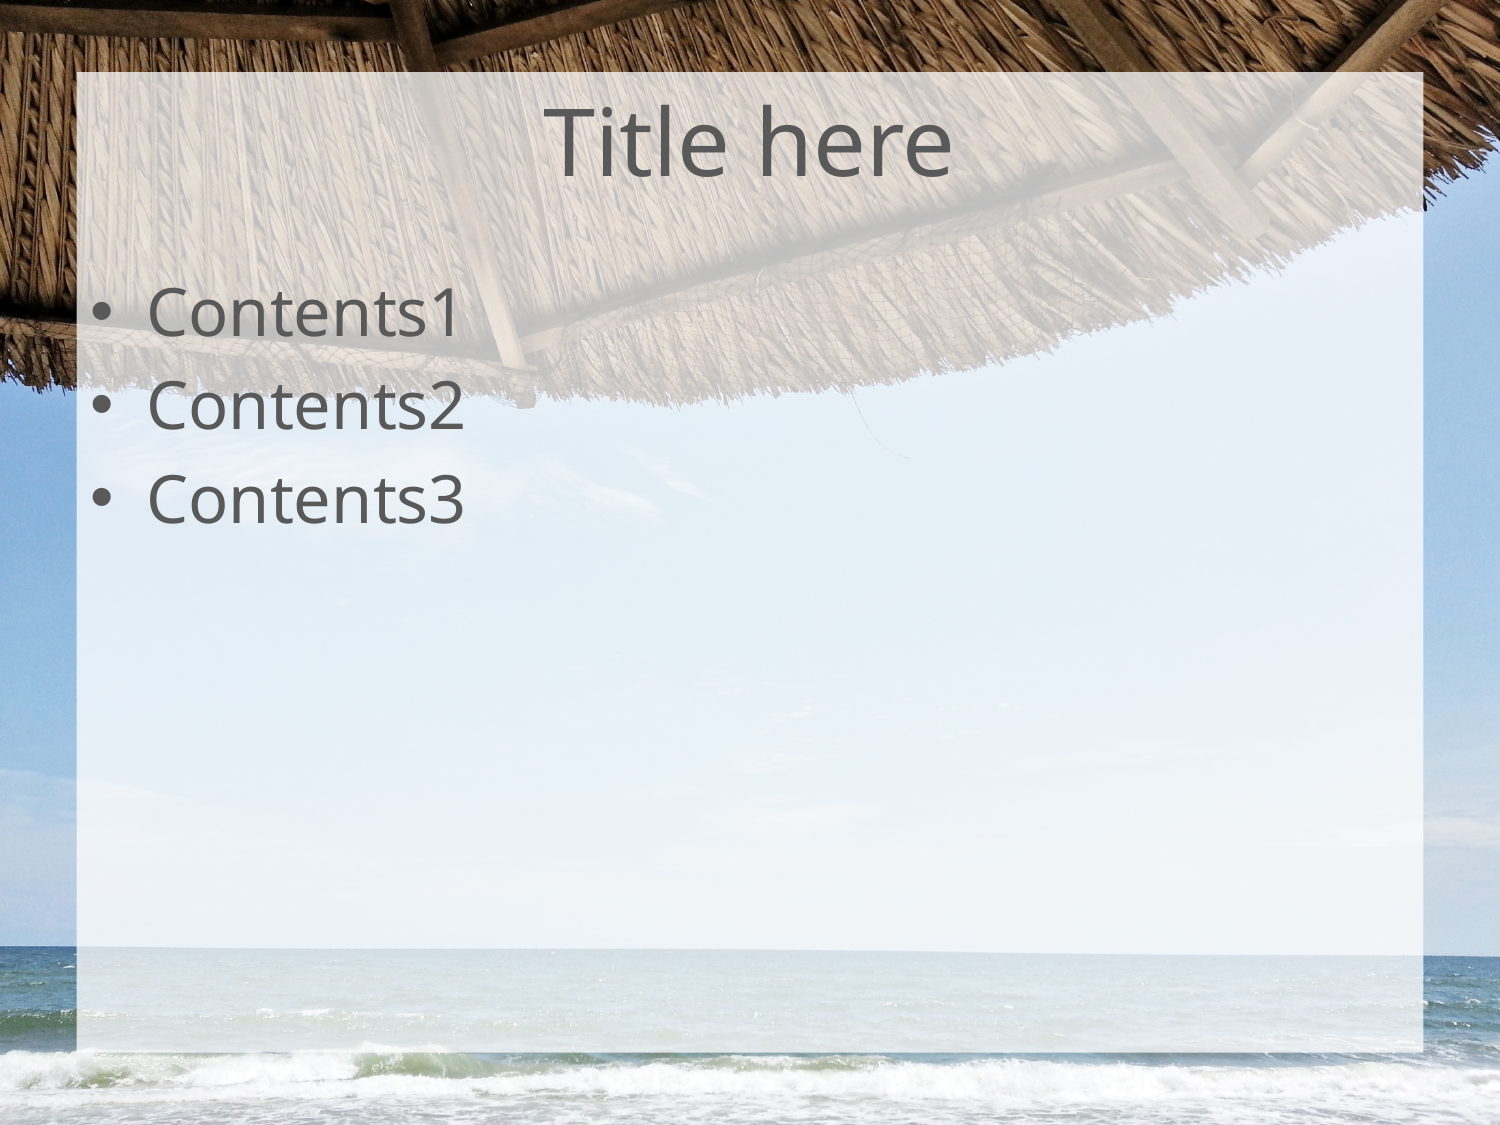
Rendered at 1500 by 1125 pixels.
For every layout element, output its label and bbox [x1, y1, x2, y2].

text_box [0, 0, 1500, 1125]
